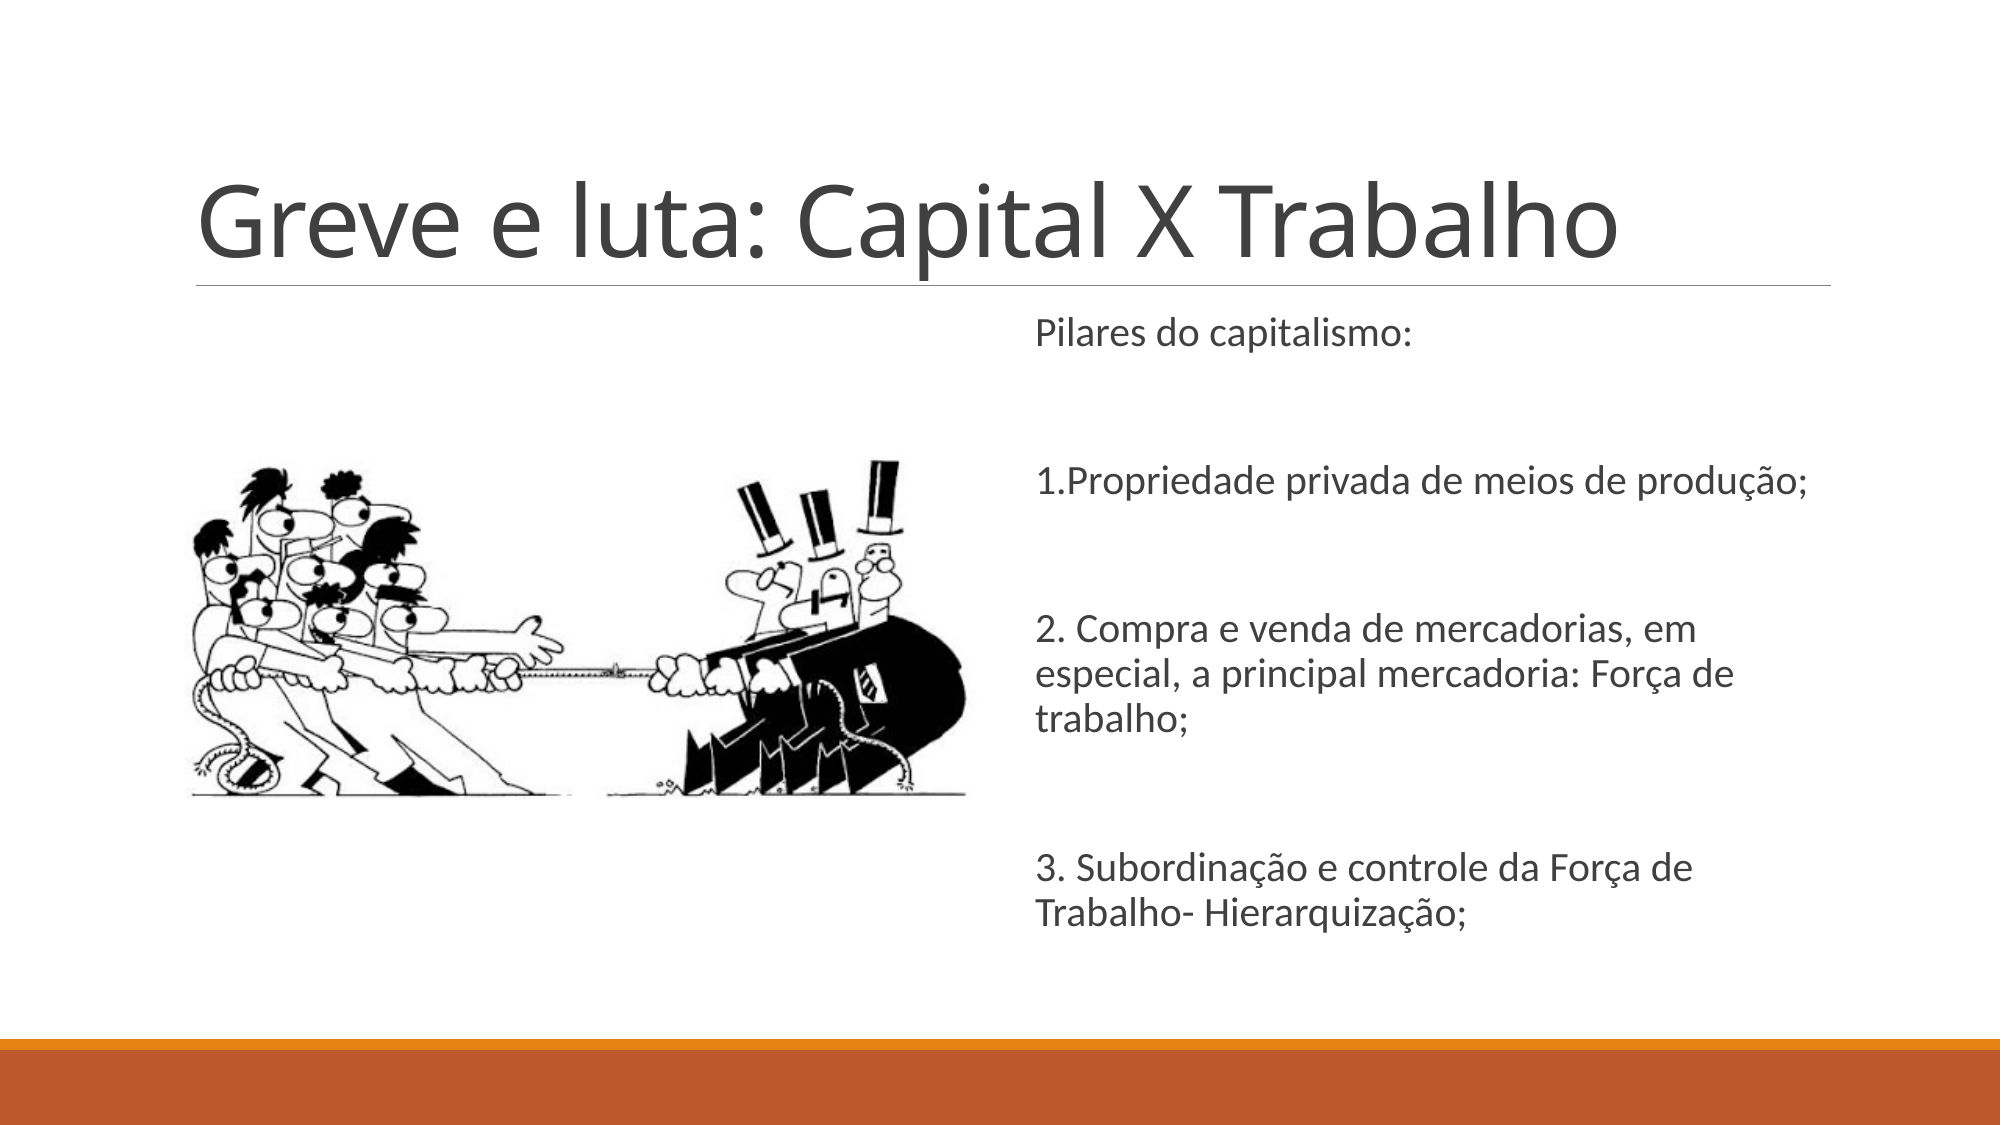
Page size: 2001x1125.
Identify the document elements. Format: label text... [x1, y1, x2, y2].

list Pilares do capitalismo: 1.Propriedade privada de meios de produção; 2. Compra e venda de mercadorias, em especial, a principal mercadoria: Força de trabalho; 3. Subordinação e controle da Força de Trabalho- Hierarquização; [1020, 302, 1830, 963]
title Greve e luta: Capital X Trabalho [180, 47, 1830, 285]
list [184, 447, 986, 818]
